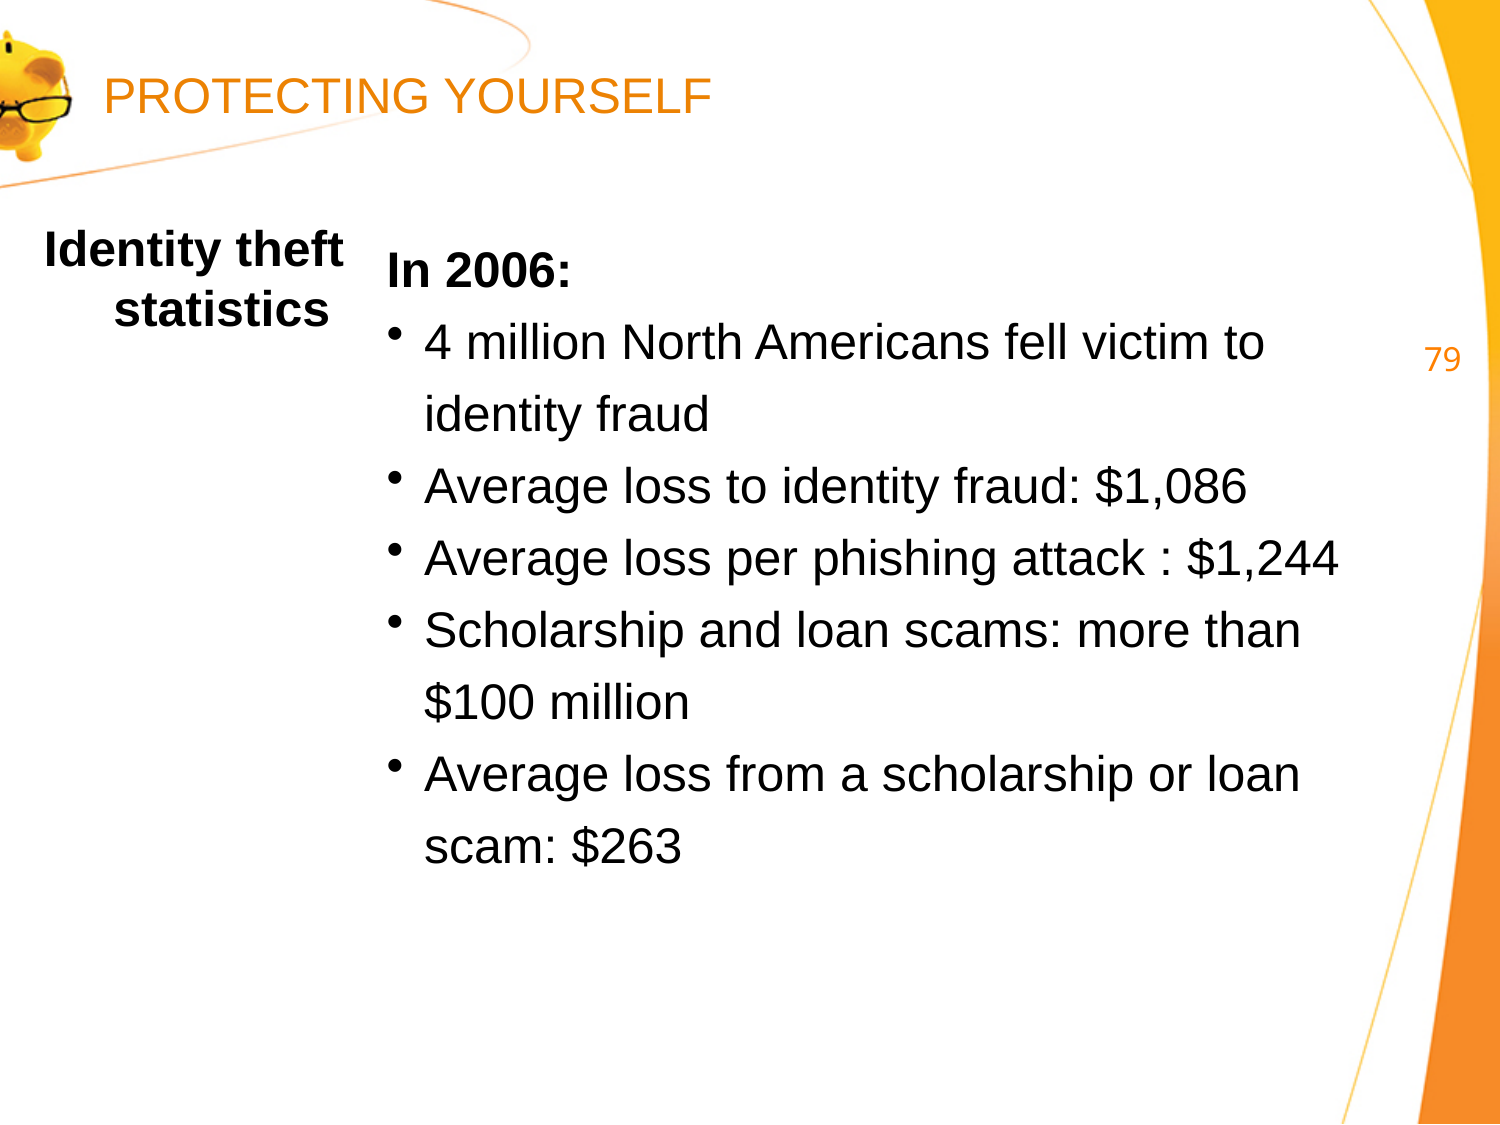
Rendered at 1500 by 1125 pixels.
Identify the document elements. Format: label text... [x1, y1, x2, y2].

text_box Identity theft statistics [0, 208, 360, 344]
picture [0, 0, 1500, 1124]
text_box In 2006: 4 million North Americans fell victim to identity fraud Average loss to identity fraud: $1,086 Average loss per phishing attack : $1,244 Scholarship and loan scams: more than $100 million Average loss from a scholarship or loan scam: $263 [371, 218, 1500, 882]
text_box PROTECTING YOURSELF [88, 55, 1401, 131]
